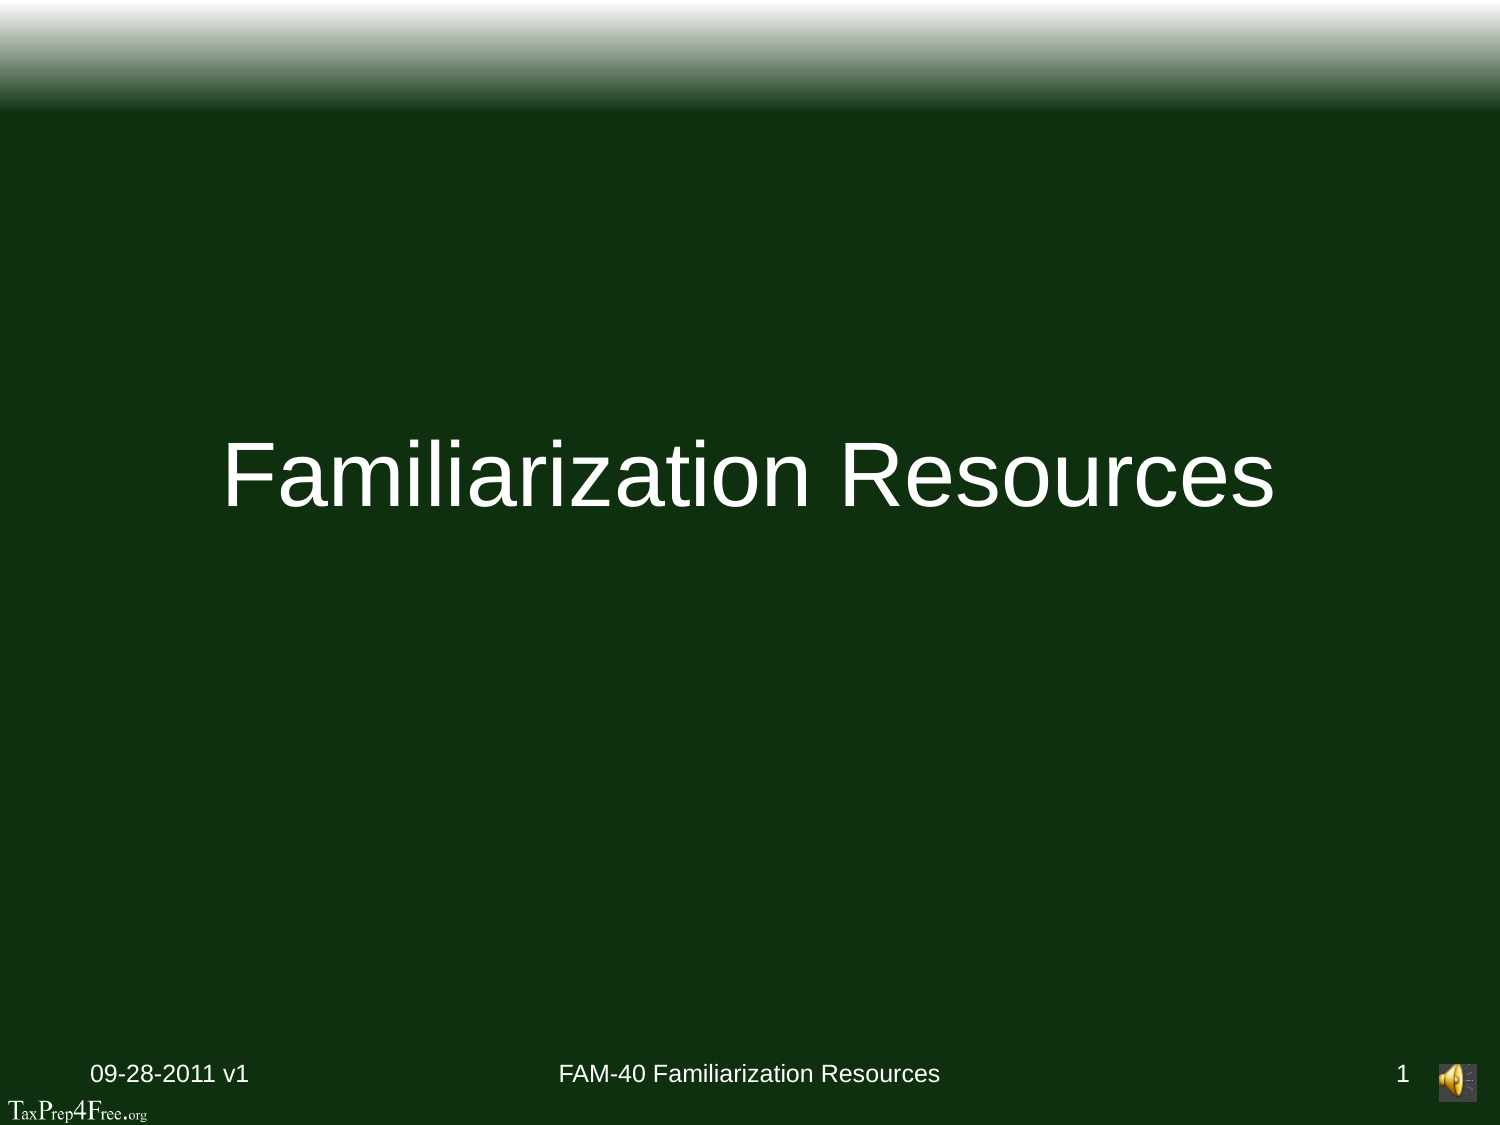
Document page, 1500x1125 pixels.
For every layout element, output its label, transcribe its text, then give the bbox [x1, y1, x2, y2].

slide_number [75, 1042, 425, 1103]
picture [1437, 1062, 1479, 1104]
slide_number 1 [1074, 1042, 1425, 1103]
title Familiarization Resources [112, 349, 1388, 591]
picture [5, 1100, 150, 1123]
footer FAM-40 Familiarization Resources [512, 1042, 988, 1103]
